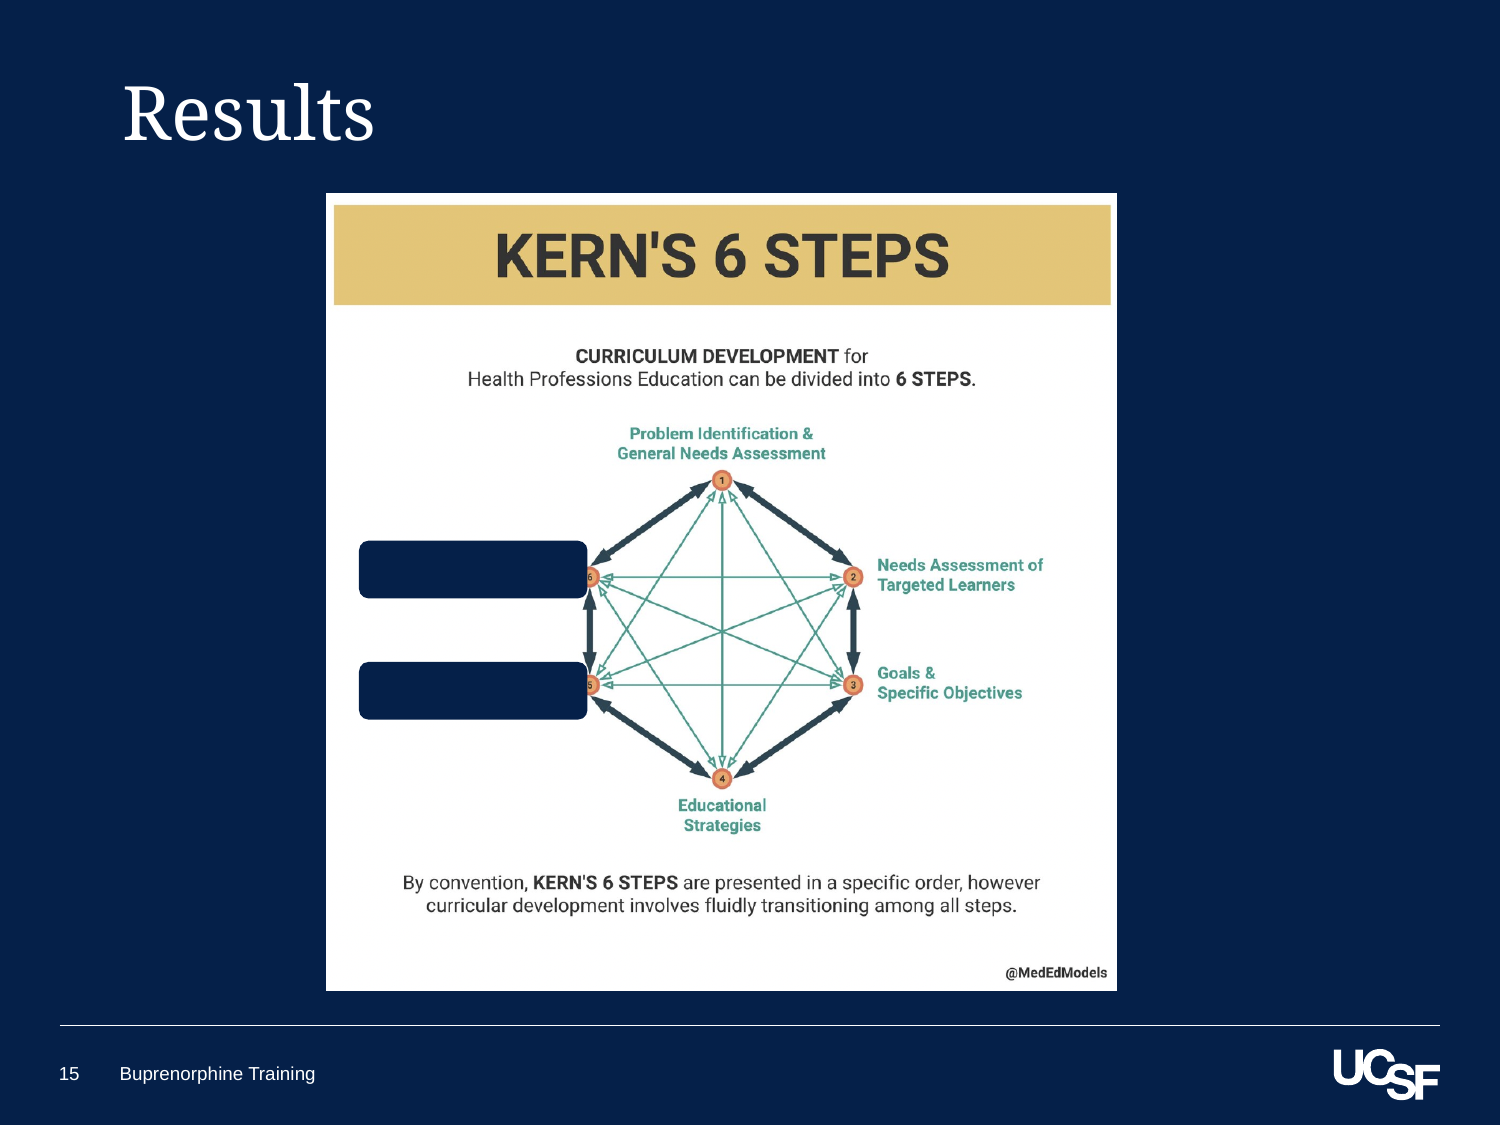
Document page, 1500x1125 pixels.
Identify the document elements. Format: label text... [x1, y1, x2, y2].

title Results [107, 71, 1435, 167]
slide_number 15 [58, 1058, 100, 1085]
picture [325, 191, 1118, 992]
footer Buprenorphine Training [119, 1061, 827, 1084]
